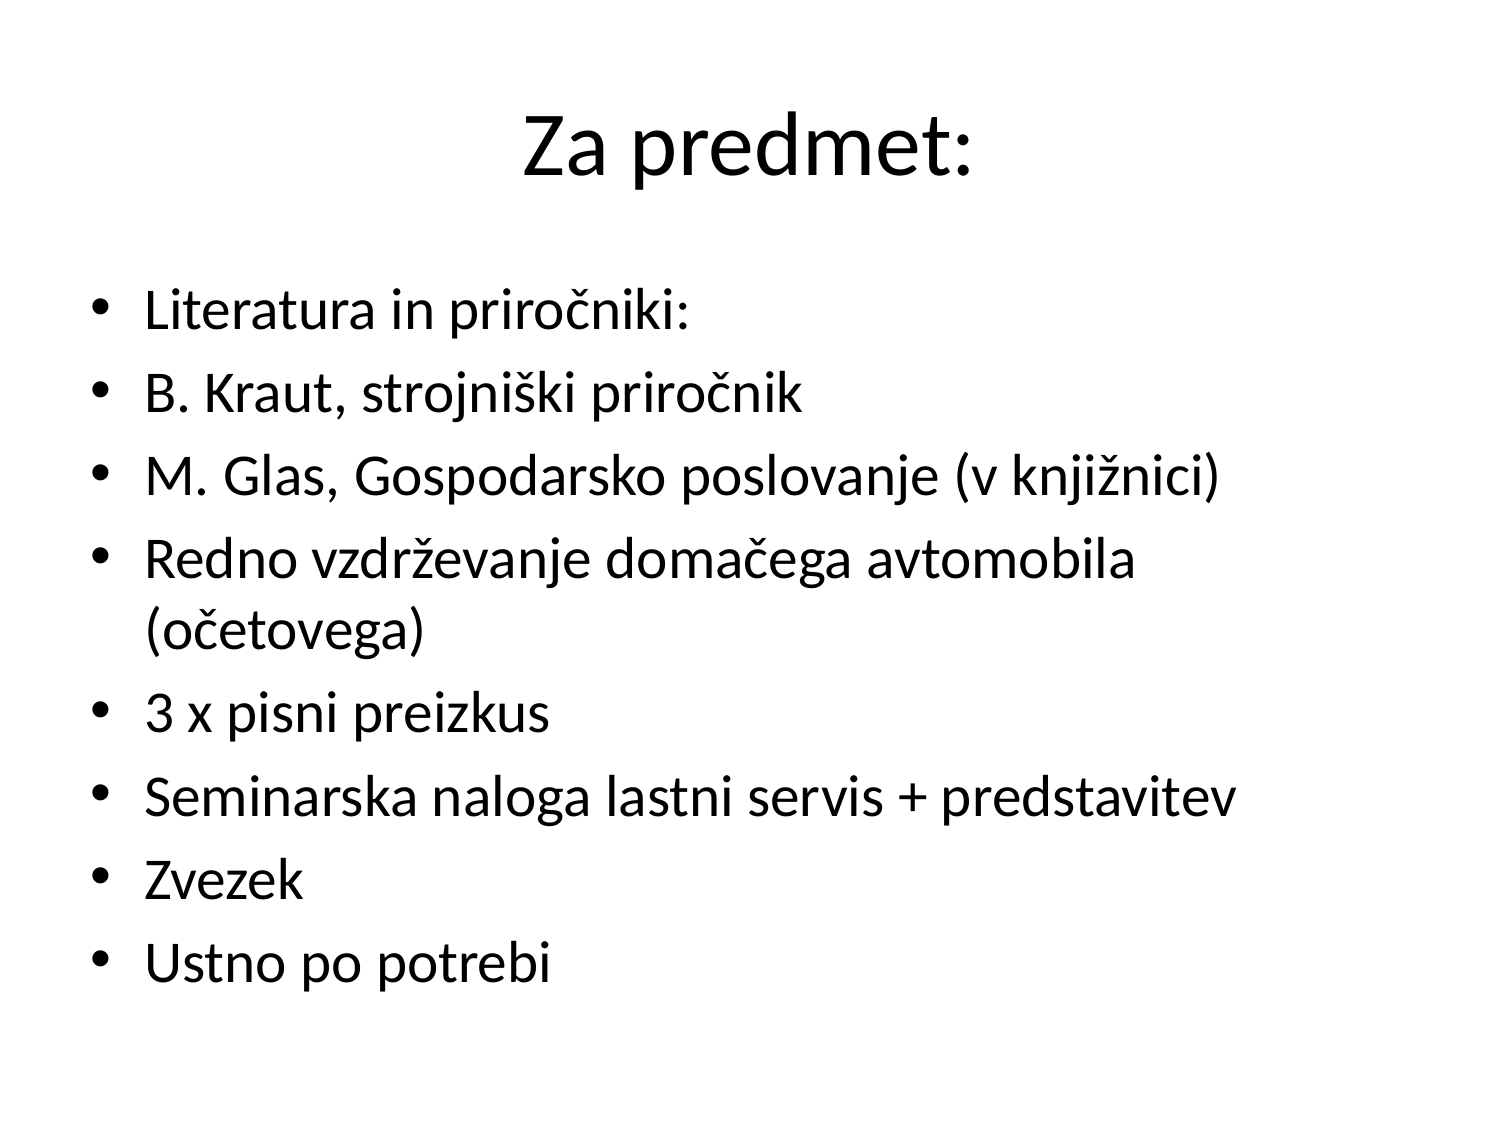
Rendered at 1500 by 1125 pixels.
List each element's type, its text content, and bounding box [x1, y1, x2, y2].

list Literatura in priročniki: B. Kraut, strojniški priročnik M. Glas, Gospodarsko poslovanje (v knjižnici) Redno vzdrževanje domačega avtomobila (očetovega) 3 x pisni preizkus Seminarska naloga lastni servis + predstavitev Zvezek Ustno po potrebi [75, 262, 1425, 1005]
title Za predmet: [75, 45, 1425, 233]
